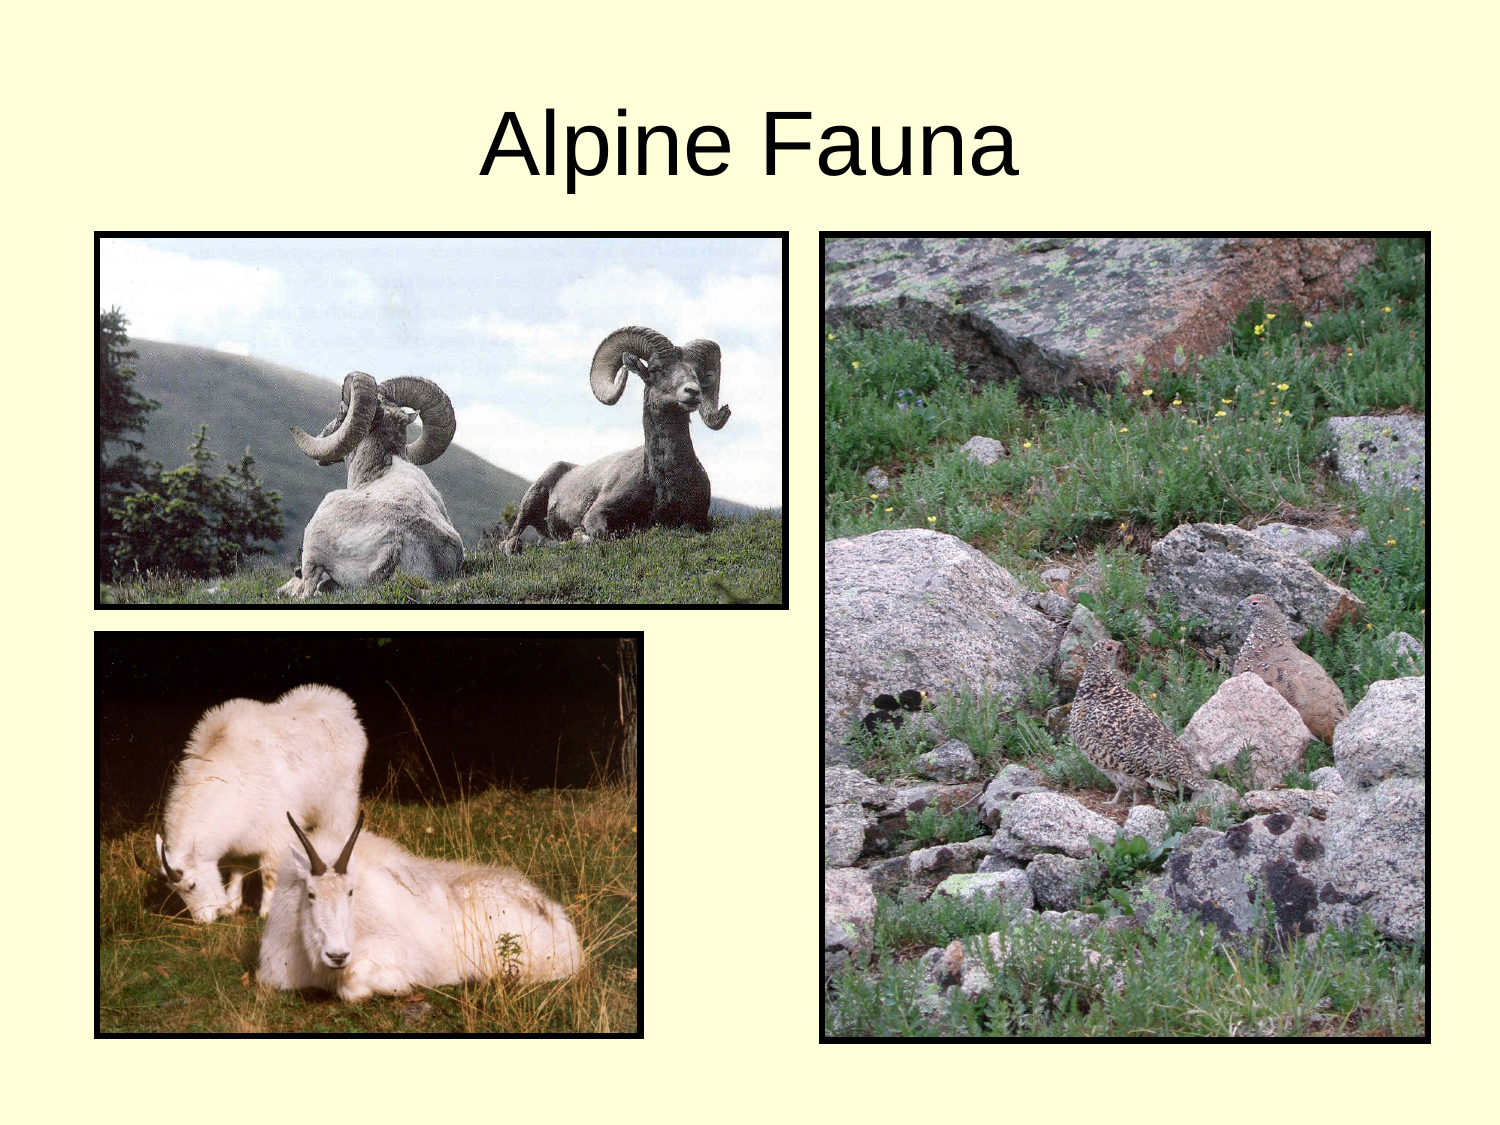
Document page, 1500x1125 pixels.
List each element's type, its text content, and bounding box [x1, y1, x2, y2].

title Alpine Fauna [75, 45, 1425, 233]
picture [824, 237, 1426, 1038]
picture [99, 637, 638, 1034]
picture [99, 237, 783, 605]
